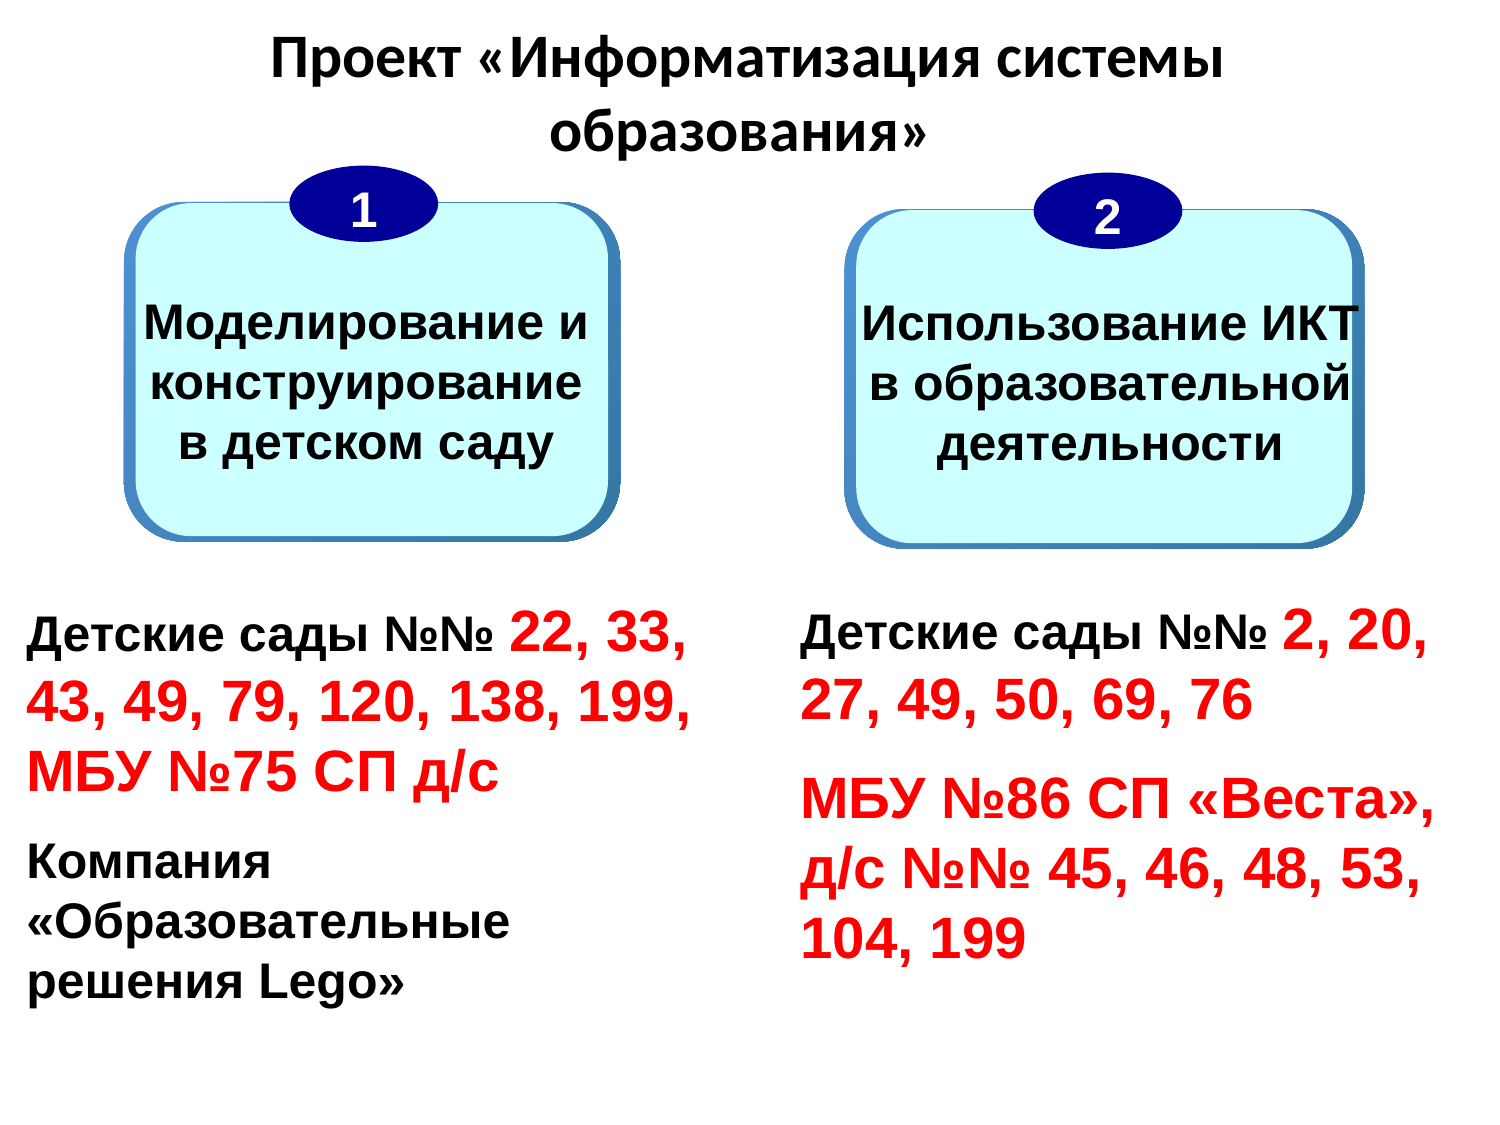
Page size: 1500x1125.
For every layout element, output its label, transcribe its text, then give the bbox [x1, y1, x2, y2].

text_box [135, 203, 608, 282]
title Проект «Информатизация системы образования» [73, 7, 1424, 173]
text_box Моделирование и конструирование в детском саду [123, 282, 609, 478]
text_box Детские сады №№ 22, 33, 43, 49, 79, 120, 138, 199, МБУ №75 СП д/с Компания «Образовательные решения Lego» [11, 586, 727, 1016]
text_box [123, 201, 283, 282]
text_box Использование ИКТ в образовательной деятельности [844, 282, 1376, 478]
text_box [289, 165, 439, 243]
text_box [856, 210, 1353, 282]
text_box [1188, 209, 1365, 282]
text_box [123, 202, 621, 542]
text_box [844, 478, 1365, 549]
text_box Детские сады №№ 2, 20, 27, 49, 50, 69, 76 МБУ №86 СП «Веста», д/с №№ 45, 46, 48, 53, 104, 199 [785, 583, 1500, 978]
text_box [844, 209, 1028, 282]
text_box [856, 478, 1353, 544]
text_box [135, 478, 609, 537]
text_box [1033, 172, 1183, 250]
